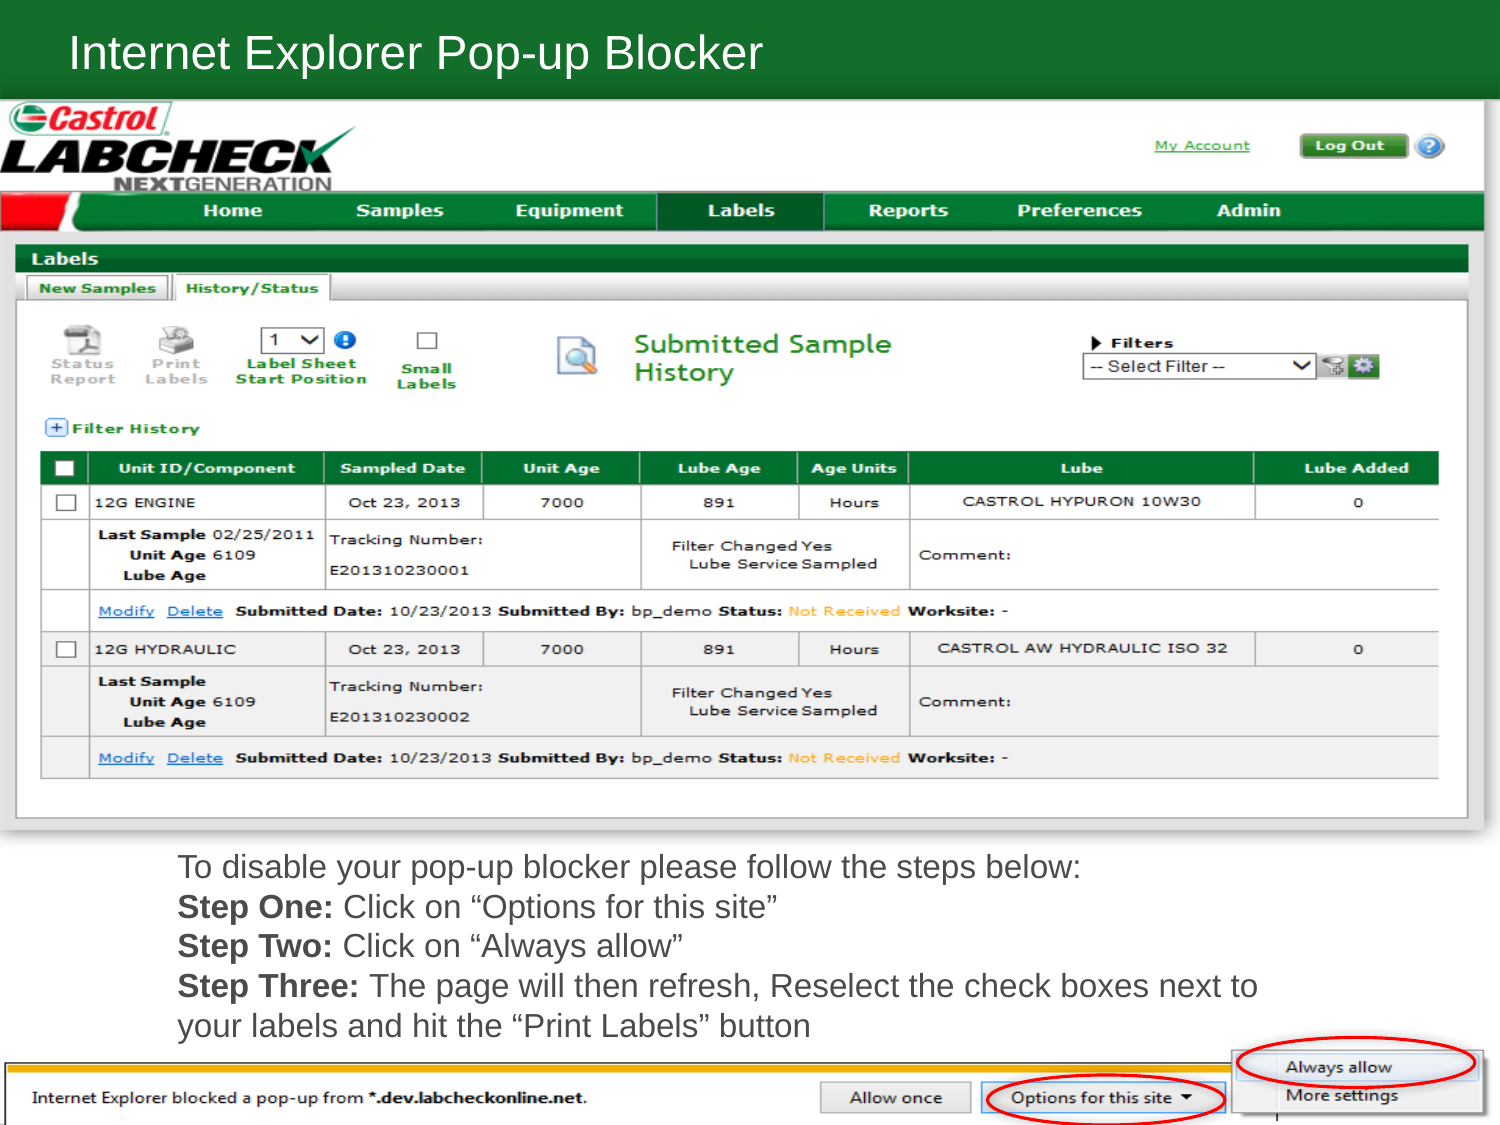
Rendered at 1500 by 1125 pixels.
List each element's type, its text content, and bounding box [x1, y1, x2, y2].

title Internet Explorer Pop-up Blocker [53, 24, 1379, 87]
picture [0, 99, 1500, 1125]
